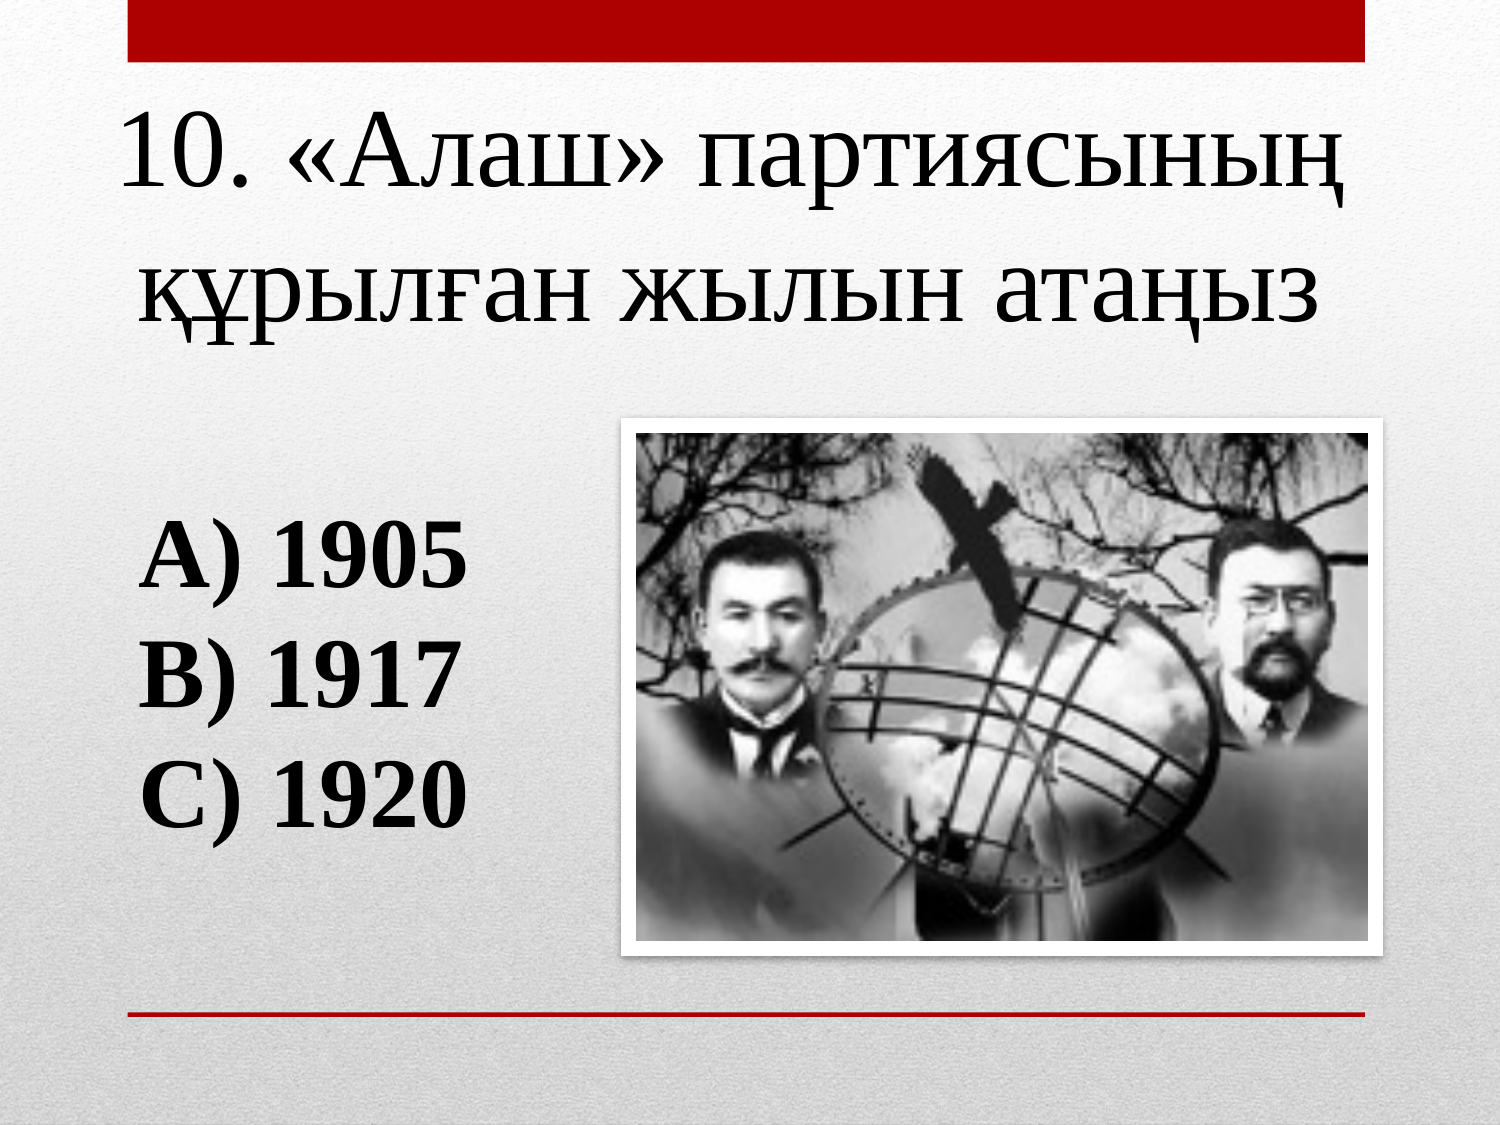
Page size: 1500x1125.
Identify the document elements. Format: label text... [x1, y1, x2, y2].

text_box 10. «Алаш» партиясының құрылған жылын атаңыз [64, 66, 1395, 352]
picture [634, 431, 1369, 943]
text_box А) 1905 В) 1917 С) 1920 [123, 479, 616, 855]
